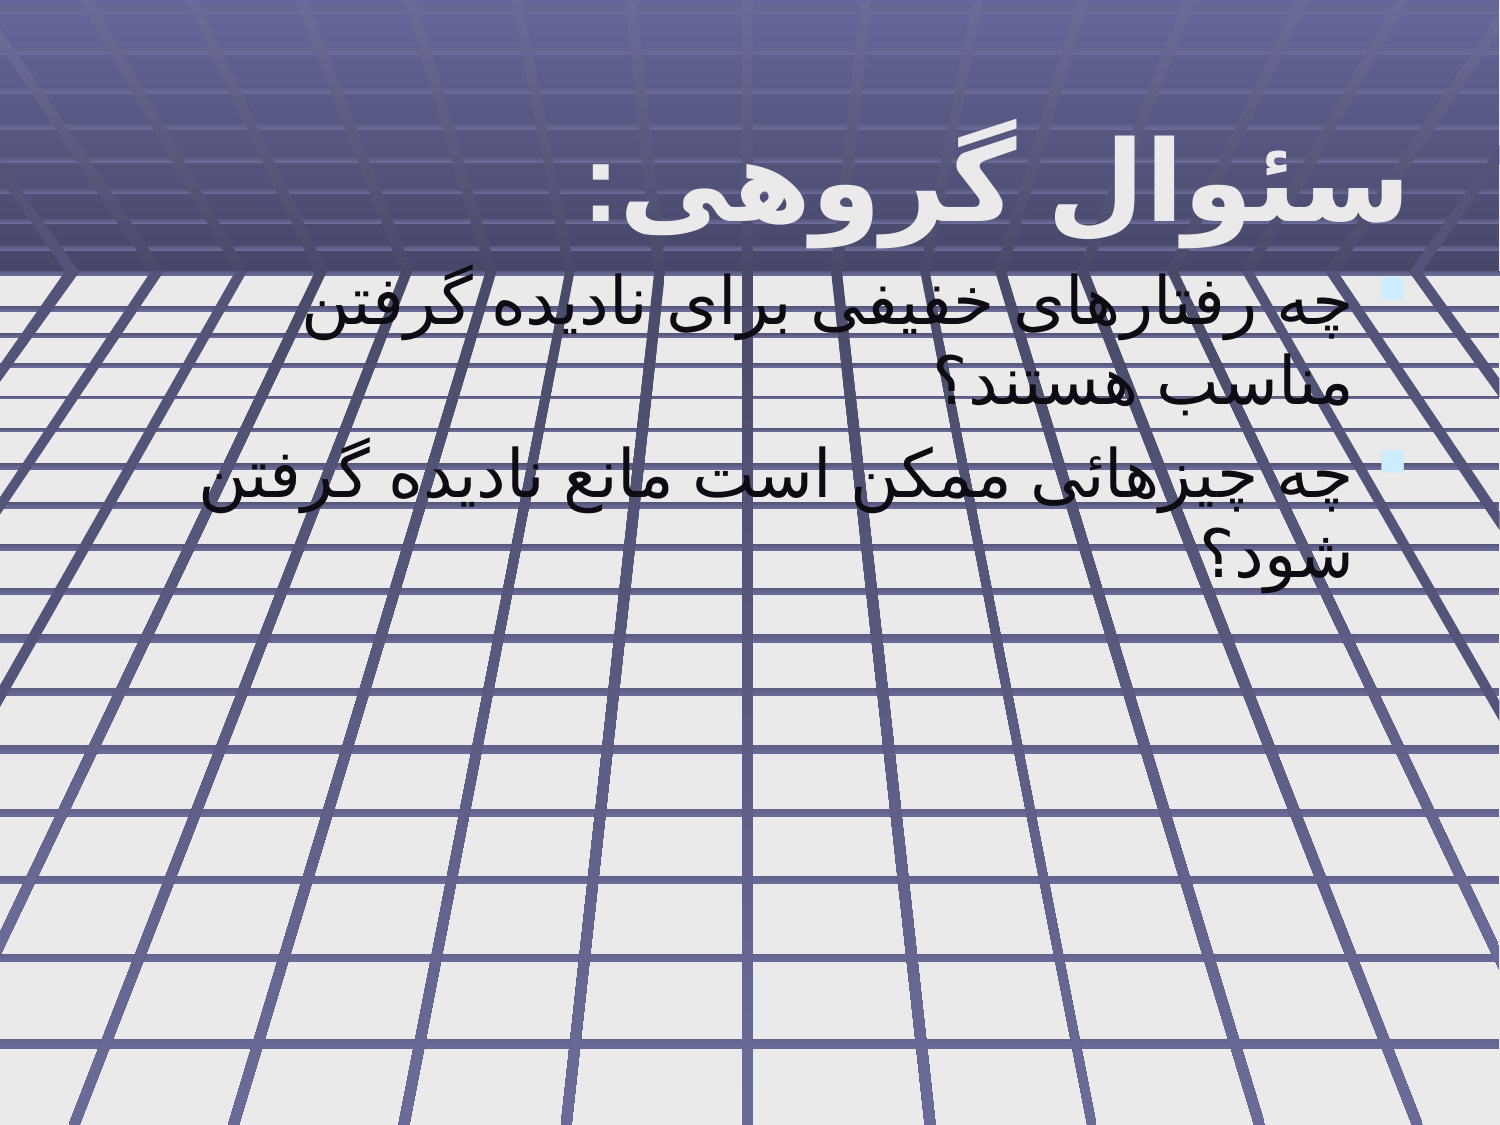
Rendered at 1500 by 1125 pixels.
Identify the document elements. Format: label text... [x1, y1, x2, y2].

list سئوال گروهی: چه رفتارهای خفیفی برای نادیده گرفتن مناسب هستند؟ چه چیزهائی ممکن است مانع نادیده گرفتن شود؟ [76, 101, 1427, 1005]
